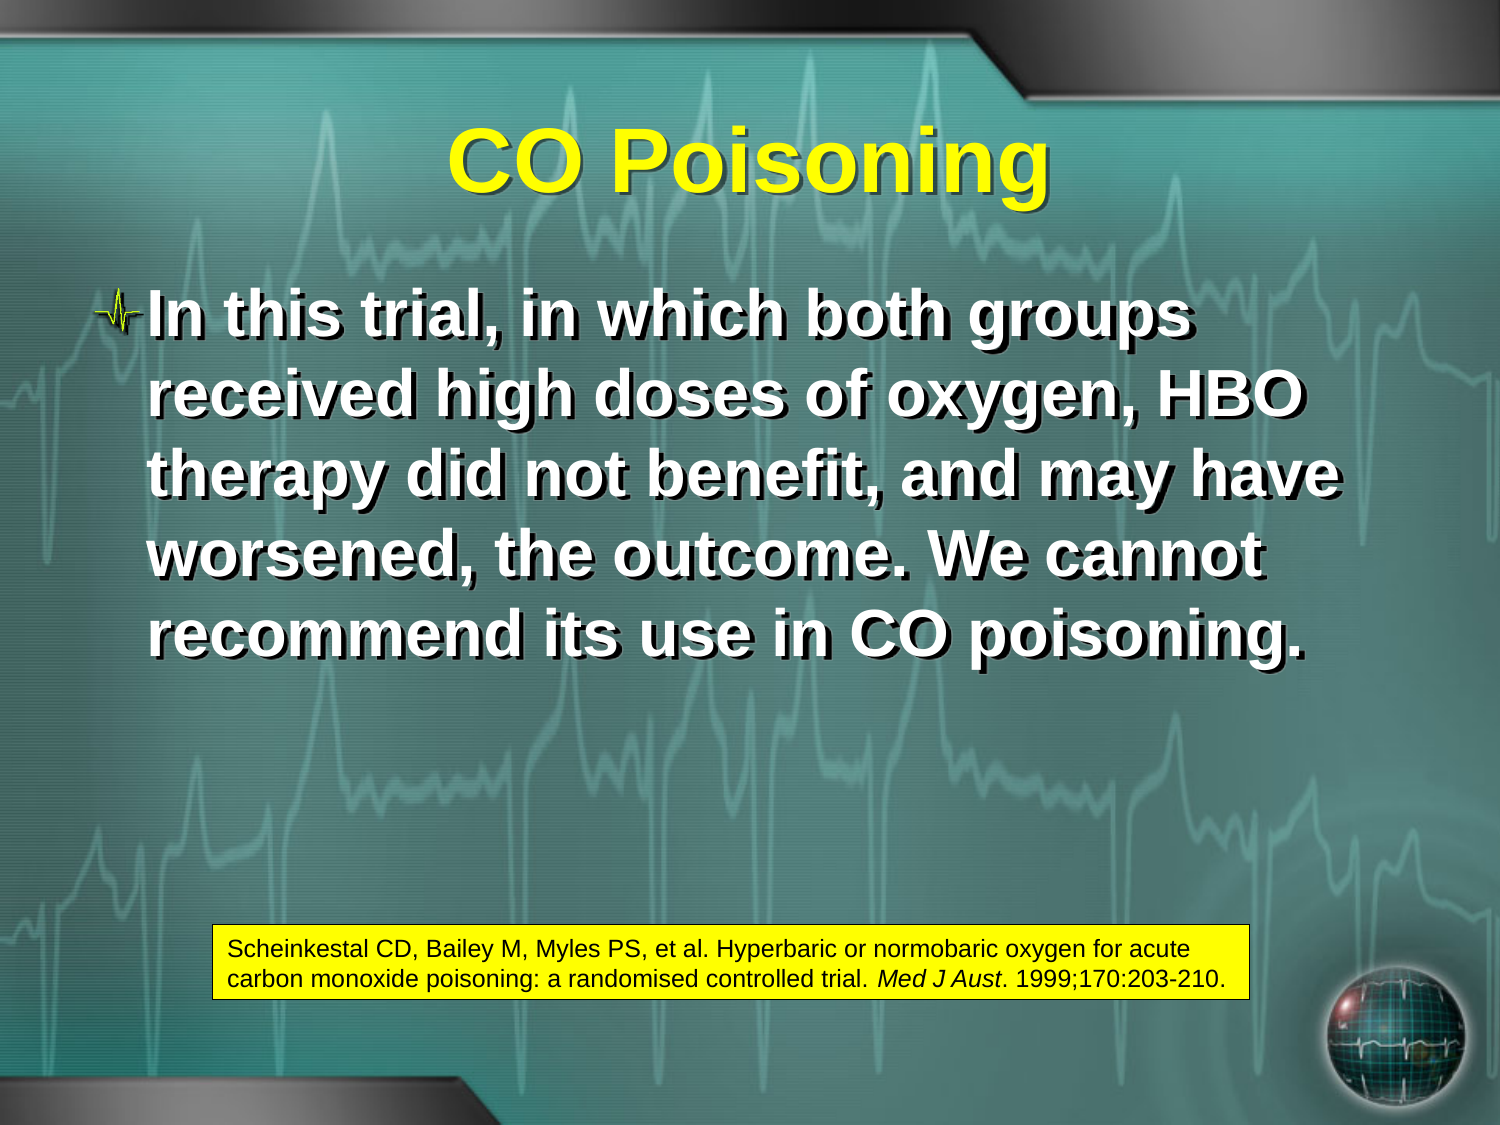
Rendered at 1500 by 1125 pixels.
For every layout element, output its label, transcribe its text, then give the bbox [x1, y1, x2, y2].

list In this trial, in which both groups received high doses of oxygen, HBO therapy did not benefit, and may have worsened, the outcome. We cannot recommend its use in CO poisoning. [74, 262, 1426, 1001]
picture [0, 0, 1500, 1125]
text_box Scheinkestal CD, Bailey M, Myles PS, et al. Hyperbaric or normobaric oxygen for acute carbon monoxide poisoning: a randomised controlled trial. Med J Aust. 1999;170:203-210. [212, 924, 1250, 1000]
title CO Poisoning [74, 62, 1426, 251]
